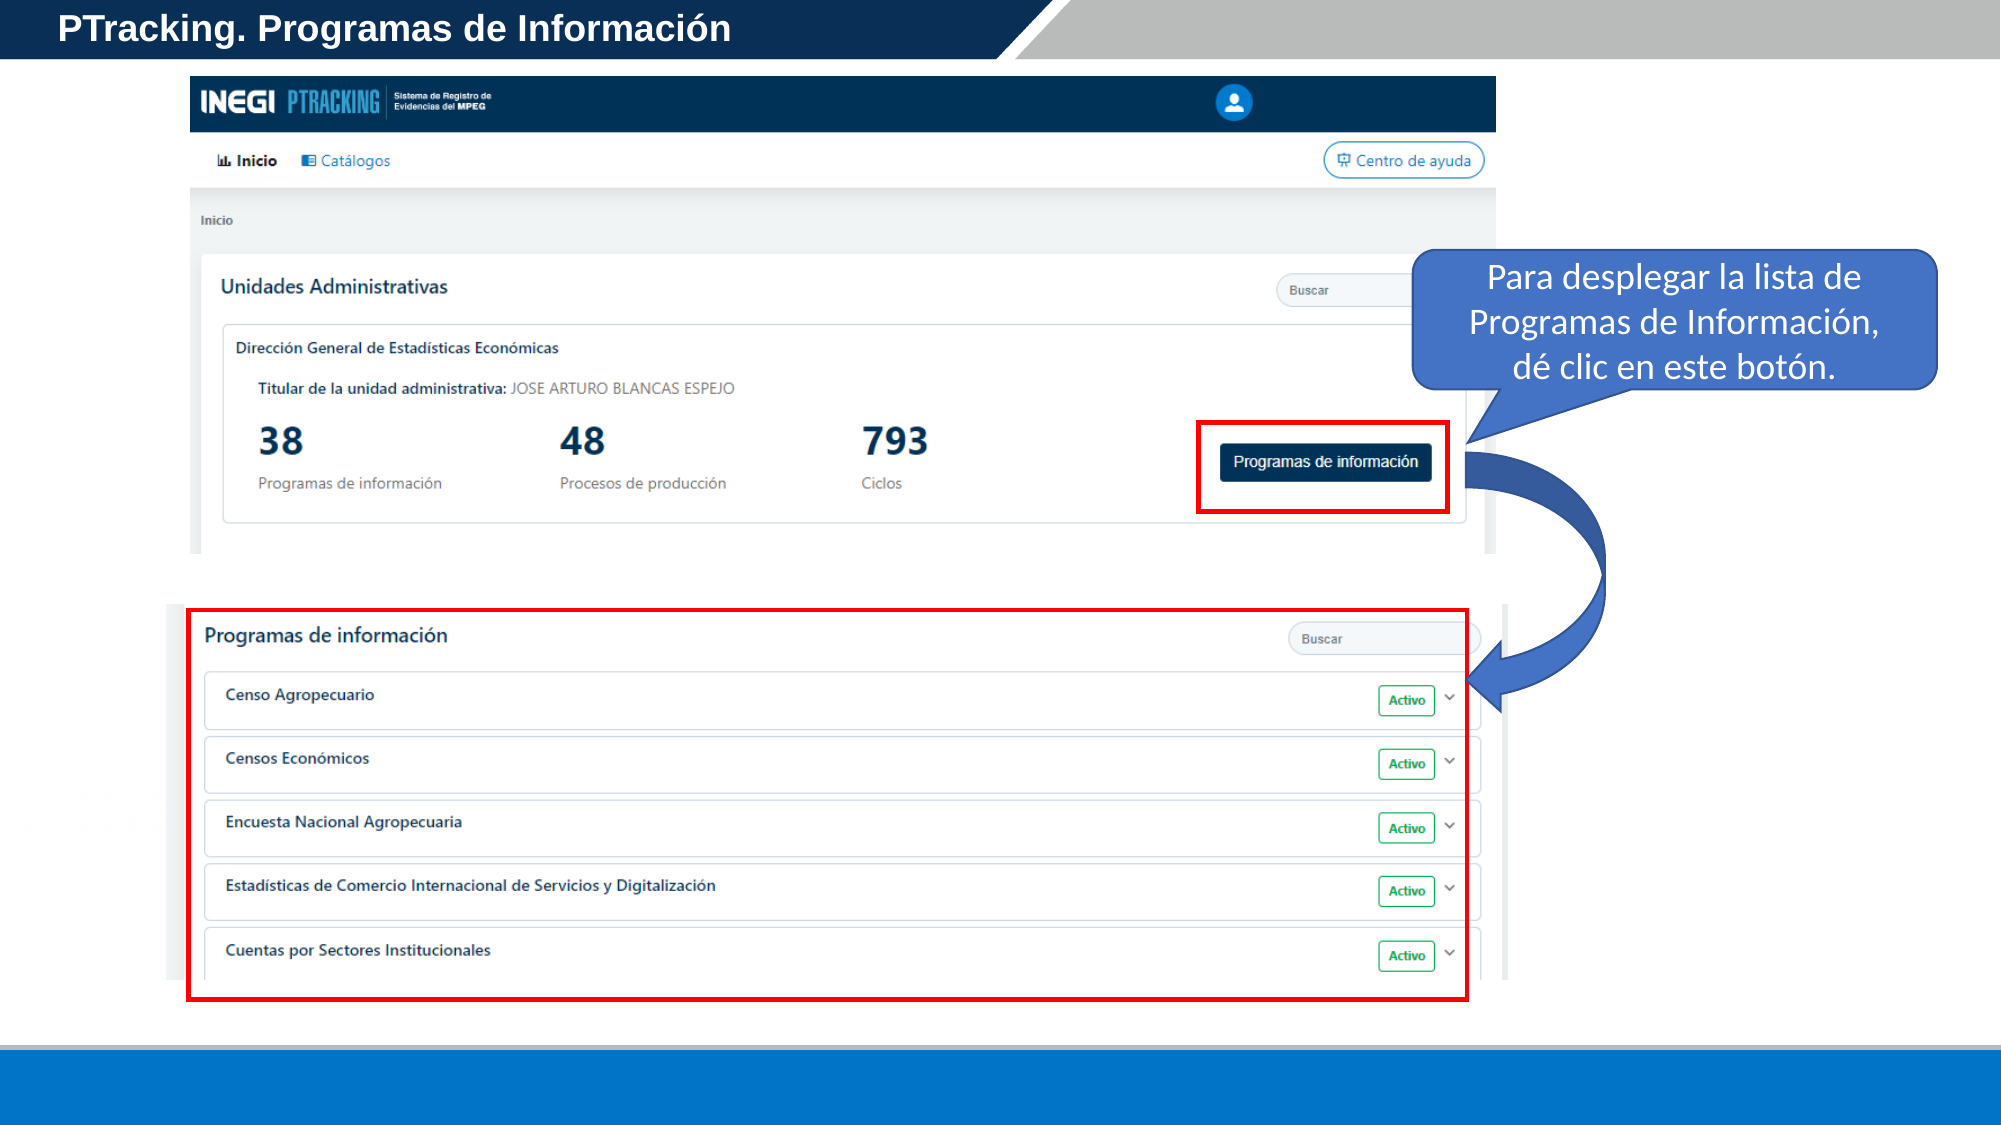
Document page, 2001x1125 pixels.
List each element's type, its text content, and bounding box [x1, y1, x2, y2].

text_box [1496, 454, 1606, 694]
text_box [187, 980, 1468, 1001]
picture [0, 0, 2000, 60]
text_box Para desplegar la lista de Programas de Información, dé clic en este botón. [1496, 248, 1938, 435]
picture [0, 604, 1508, 980]
picture [0, 1044, 2000, 1125]
picture [190, 76, 1496, 554]
